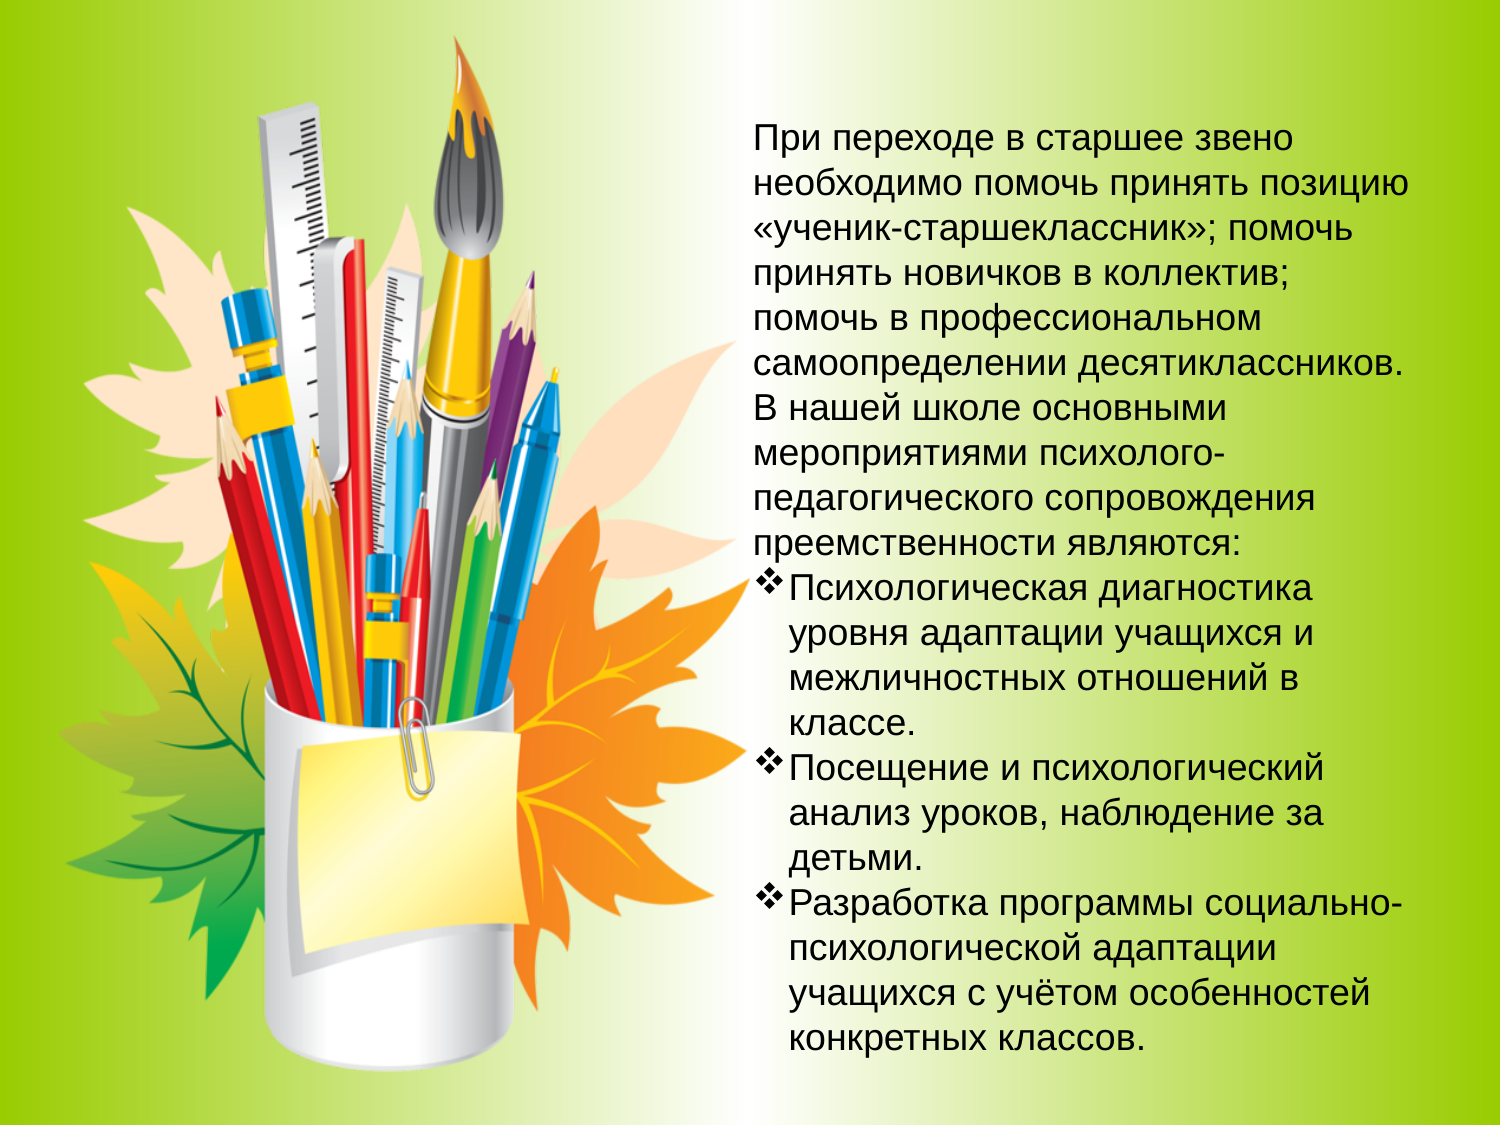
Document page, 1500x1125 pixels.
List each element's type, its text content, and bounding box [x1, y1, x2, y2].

text_box При переходе в старшее звено необходимо помочь принять позицию «ученик-старшеклассник»; помочь принять новичков в коллектив; помочь в профессиональном самоопределении десятиклассников. В нашей школе основными мероприятиями психолого-педагогического сопровождения преемственности являются: Психологическая диагностика уровня адаптации учащихся и межличностных отношений в классе. Посещение и психологический анализ уроков, наблюдение за детьми. Разработка программы социально-психологической адаптации учащихся с учётом особенностей конкретных классов. [755, 105, 1442, 1066]
picture [58, 34, 751, 1091]
